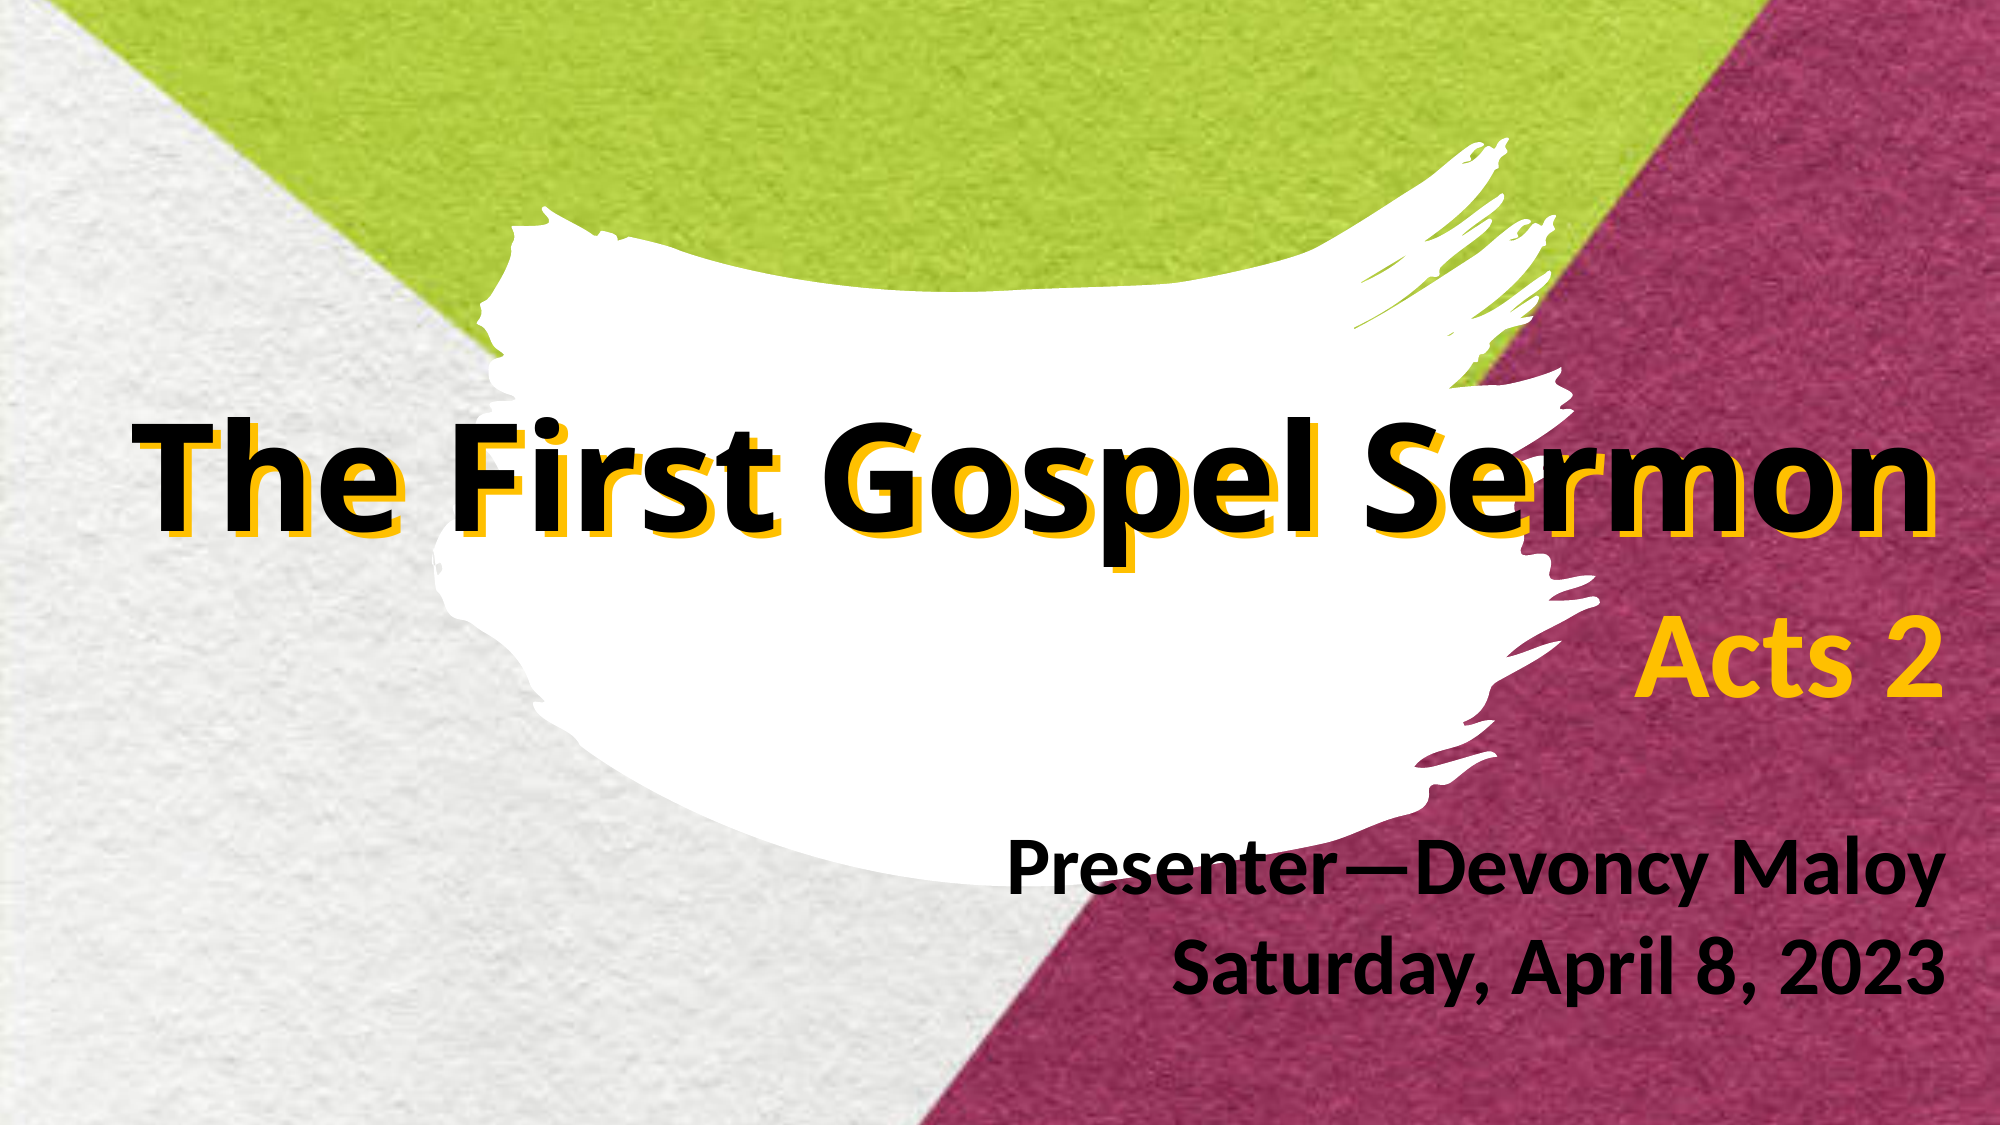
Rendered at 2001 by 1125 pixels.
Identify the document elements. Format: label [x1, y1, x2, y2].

text_box [108, 393, 1963, 523]
picture [0, 0, 2000, 1125]
